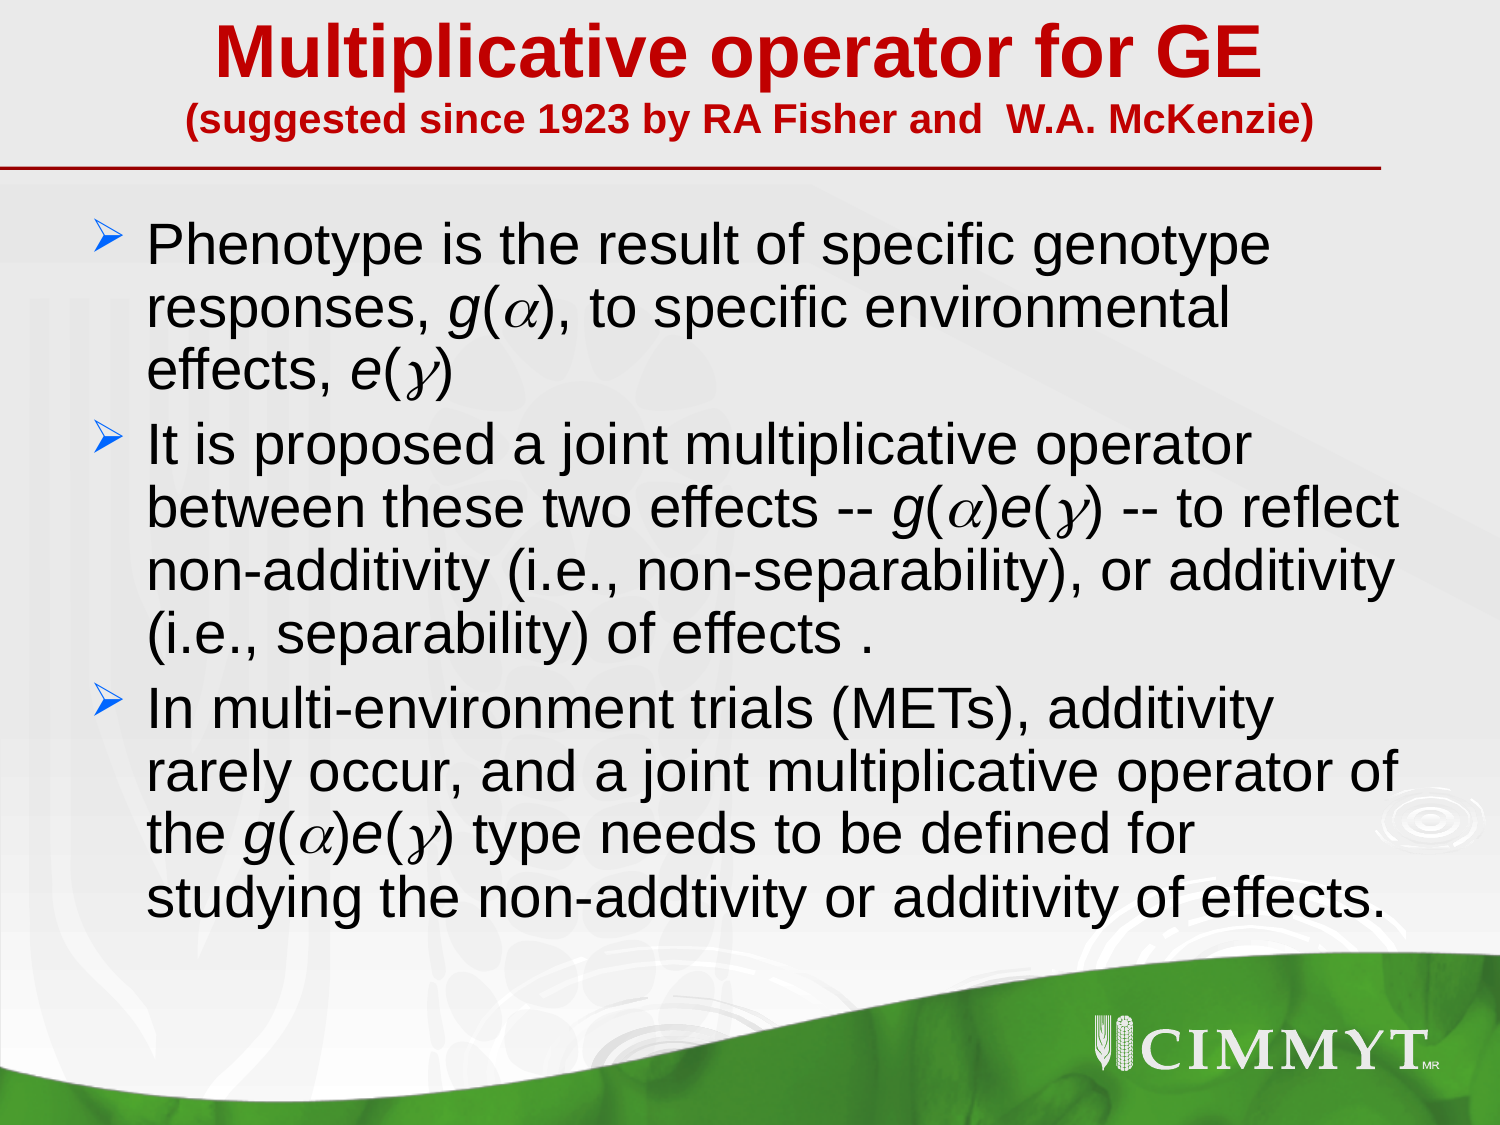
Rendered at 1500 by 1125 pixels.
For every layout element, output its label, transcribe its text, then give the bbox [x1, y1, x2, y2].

list Phenotype is the result of specific genotype responses, g(), to specific environmental effects, e() It is proposed a joint multiplicative operator between these two effects -- g()e() -- to reflect non-additivity (i.e., non-separability), or additivity (i.e., separability) of effects . In multi-environment trials (METs), additivity rarely occur, and a joint multiplicative operator of the g()e() type needs to be defined for studying the non-addtivity or additivity of effects. [75, 206, 1425, 1089]
title Multiplicative operator for GE (suggested since 1923 by RA Fisher and W.A. McKenzie) [75, 0, 1425, 145]
picture [0, 946, 1500, 1125]
